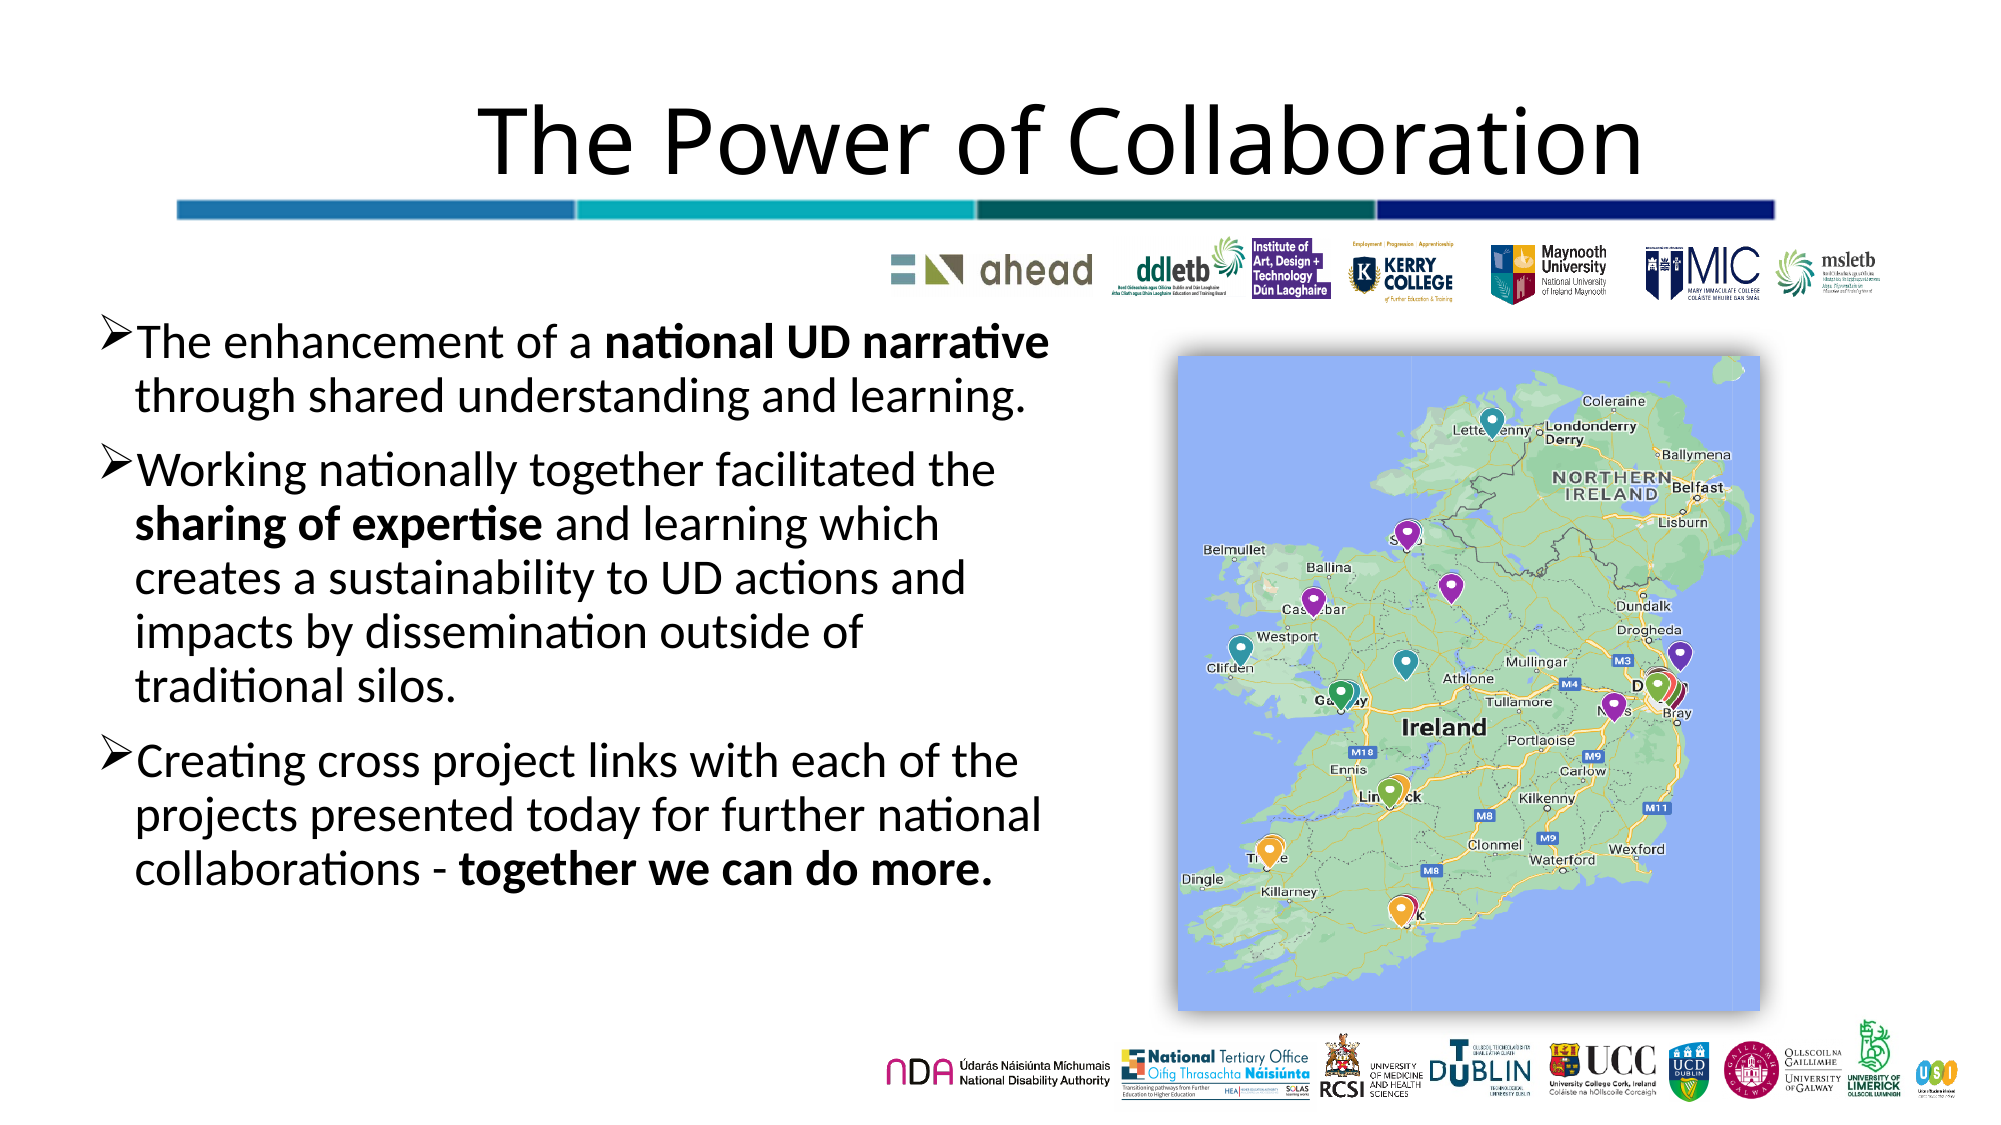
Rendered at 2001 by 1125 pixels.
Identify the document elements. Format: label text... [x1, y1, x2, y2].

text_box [890, 236, 1881, 307]
picture [1178, 356, 1761, 1011]
title The Power of Collaboration [462, 36, 1961, 254]
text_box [886, 1014, 1962, 1113]
list The enhancement of a national UD narrative through shared understanding and learning. Working nationally together facilitated the sharing of expertise and learning which creates a sustainability to UD actions and impacts by dissemination outside of traditional silos. Creating cross project links with each of the projects presented today for further national collaborations - together we can do more. [82, 307, 1093, 1041]
picture [167, 183, 1785, 231]
